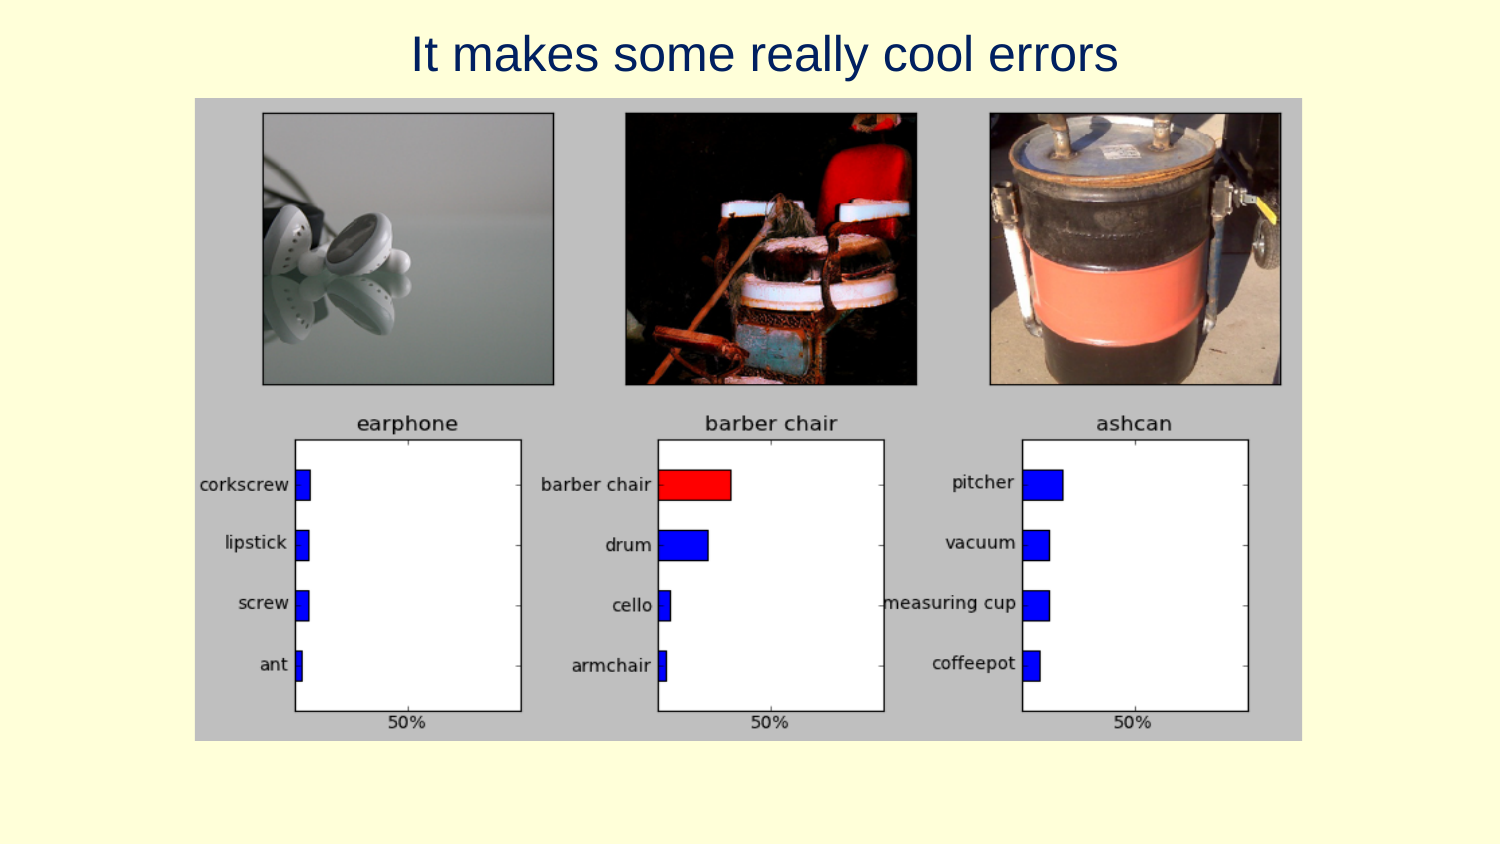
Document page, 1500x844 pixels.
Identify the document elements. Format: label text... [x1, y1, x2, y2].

text_box It makes some really cool errors [395, 14, 1435, 89]
picture [194, 98, 1303, 741]
